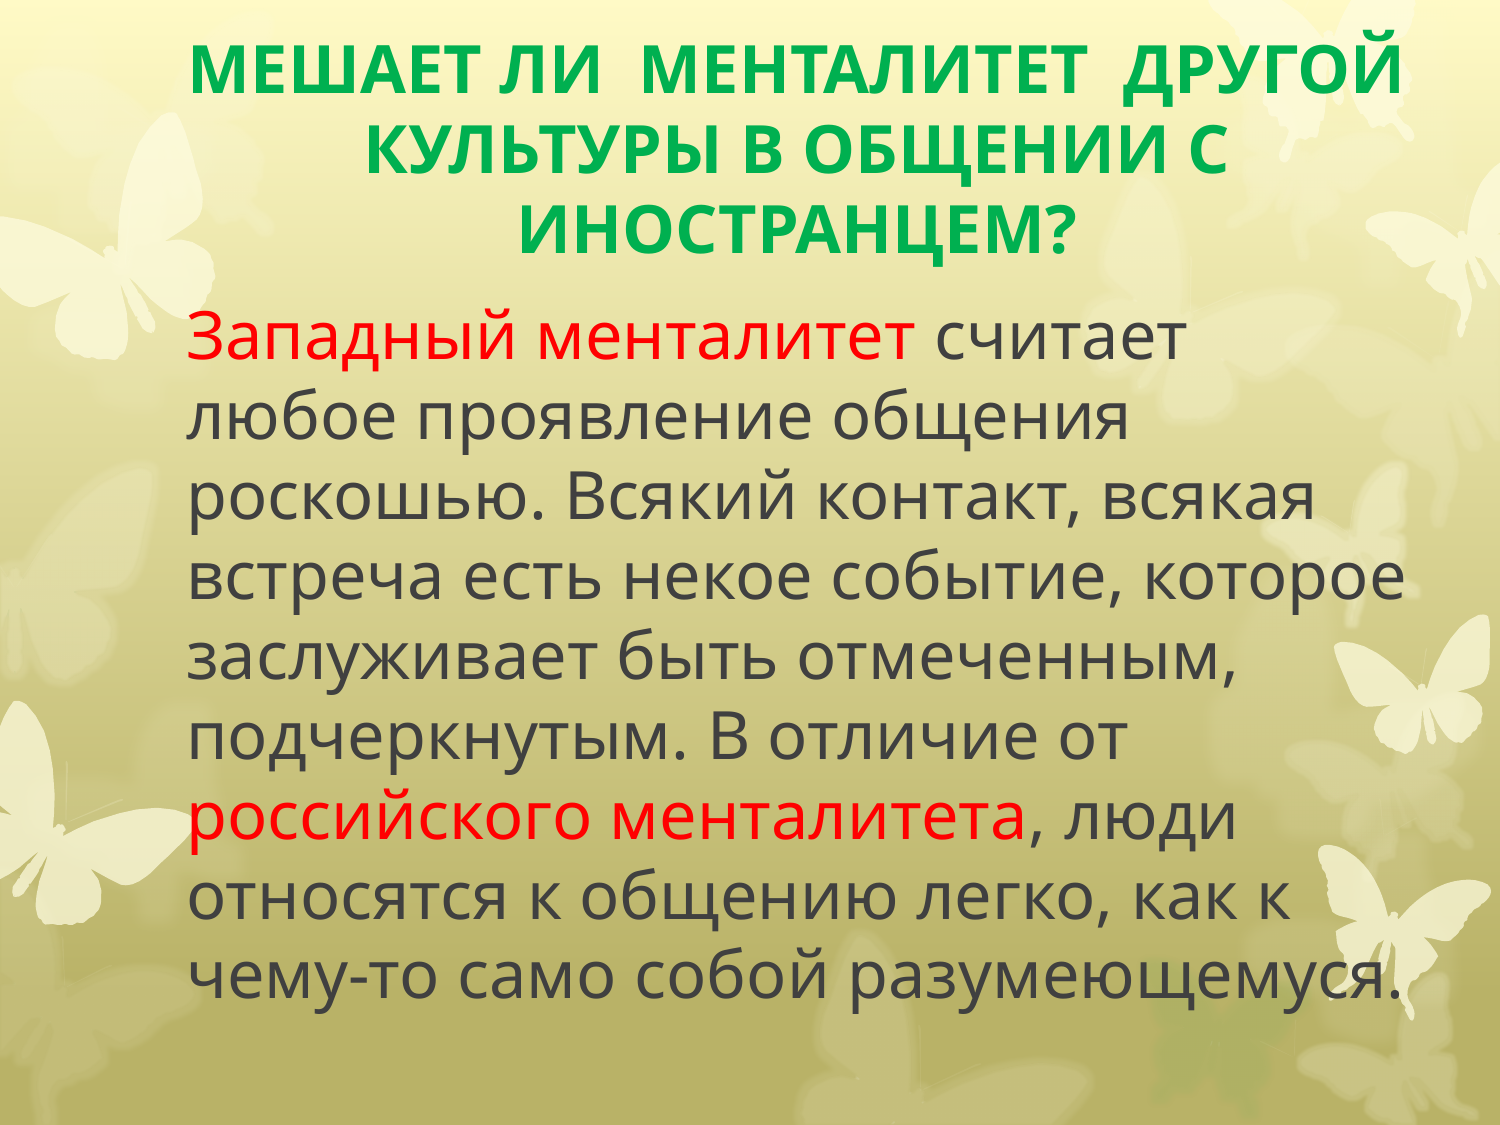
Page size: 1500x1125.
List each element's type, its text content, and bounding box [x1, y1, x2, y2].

list мешает ли менталитет другой культуры в общении с иностранцем? Западный менталитет считает любое проявление общения роскошью. Всякий контакт, всякая встреча есть некое событие, которое заслуживает быть отмеченным, подчеркнутым. В отличие от российского менталитета, люди относятся к общению легко, как к чему-то само собой разумеющемуся. [171, 78, 1424, 962]
